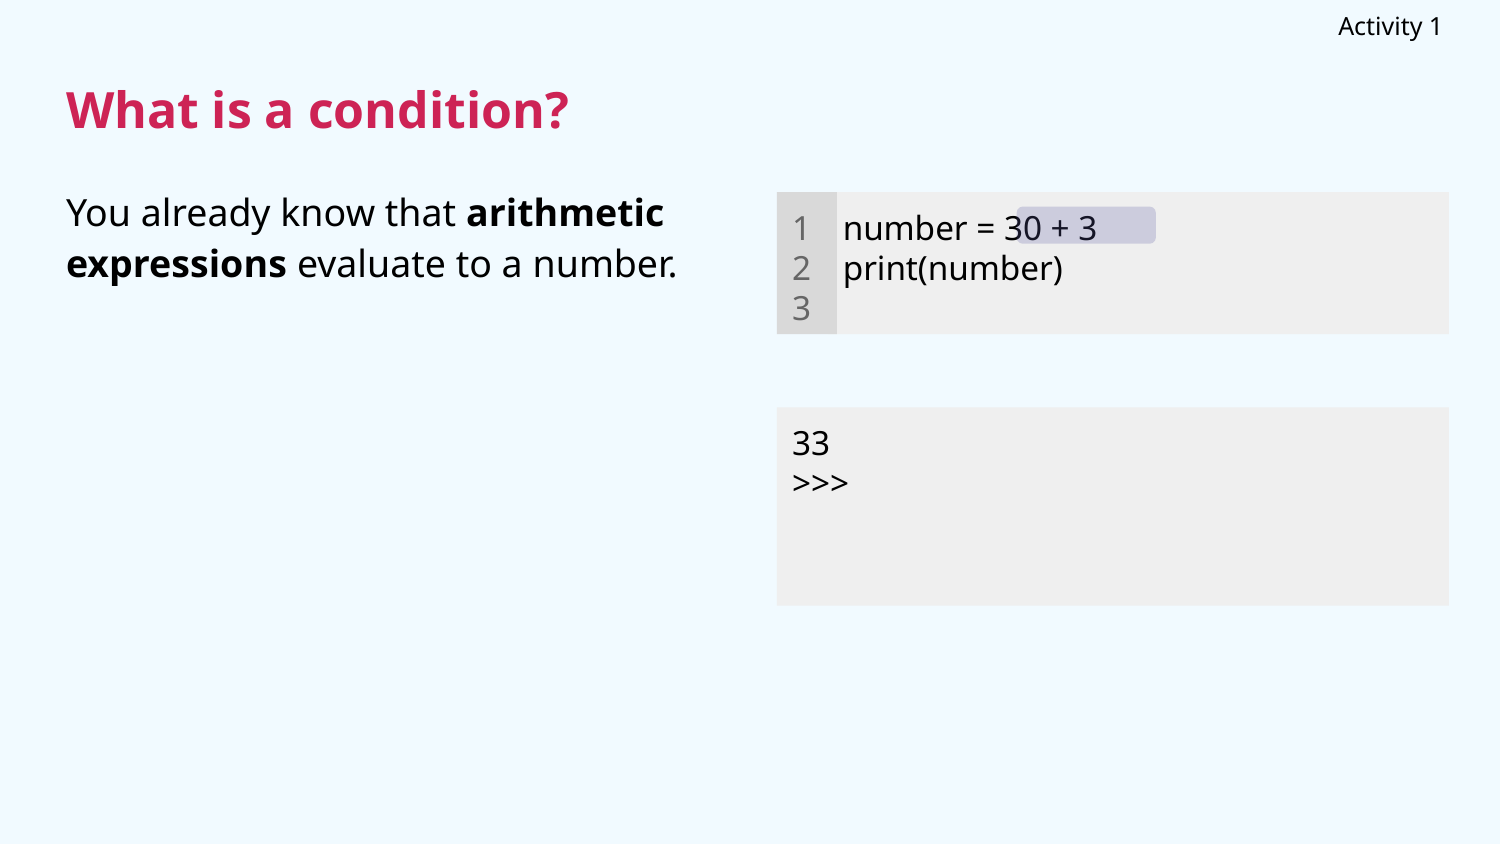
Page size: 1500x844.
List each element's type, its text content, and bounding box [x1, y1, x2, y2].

list You already know that arithmetic expressions evaluate to a number. [51, 166, 723, 768]
subtitle Activity 1 [1122, 0, 1444, 52]
text_box number = 30 + 3 print(number) [837, 192, 1449, 335]
title What is a condition? [51, 51, 1449, 166]
text_box [1016, 206, 1156, 244]
text_box 33 >>> [776, 407, 1449, 606]
text_box 1 2 3 [776, 192, 837, 335]
